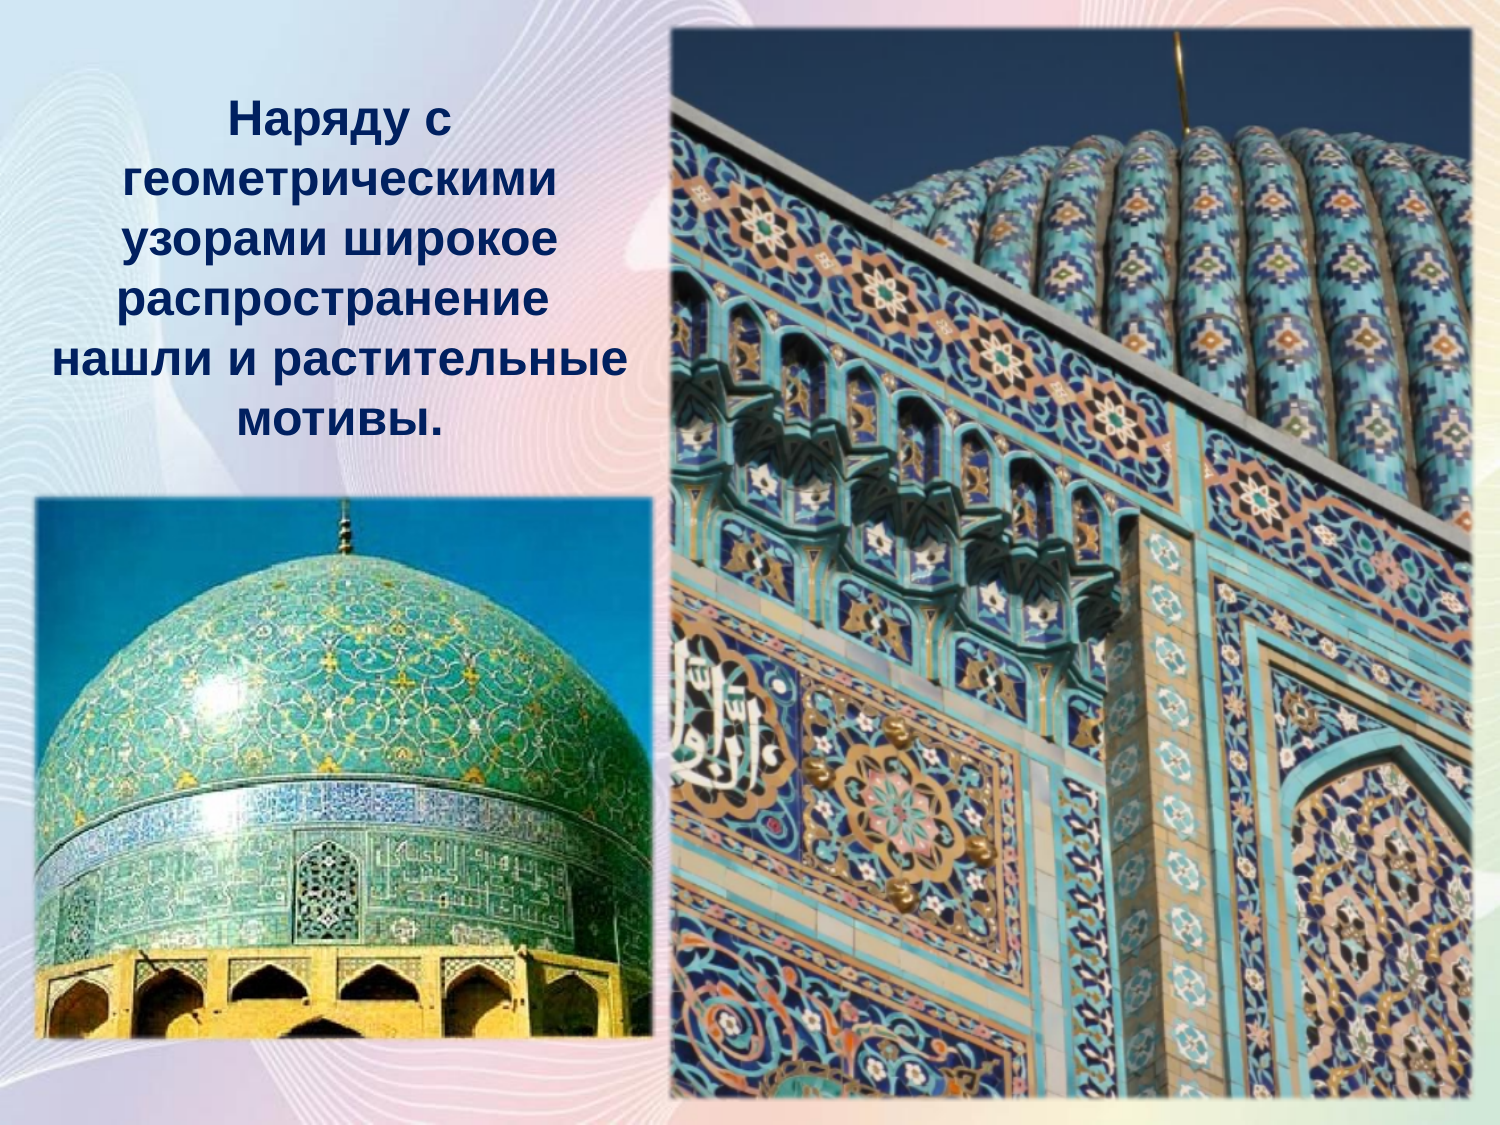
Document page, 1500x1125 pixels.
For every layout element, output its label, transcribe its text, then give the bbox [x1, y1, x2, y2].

text_box Наряду с геометрическими узорами широкое распространение нашли и растительные мотивы. [11, 78, 662, 454]
picture [0, 0, 1500, 1125]
